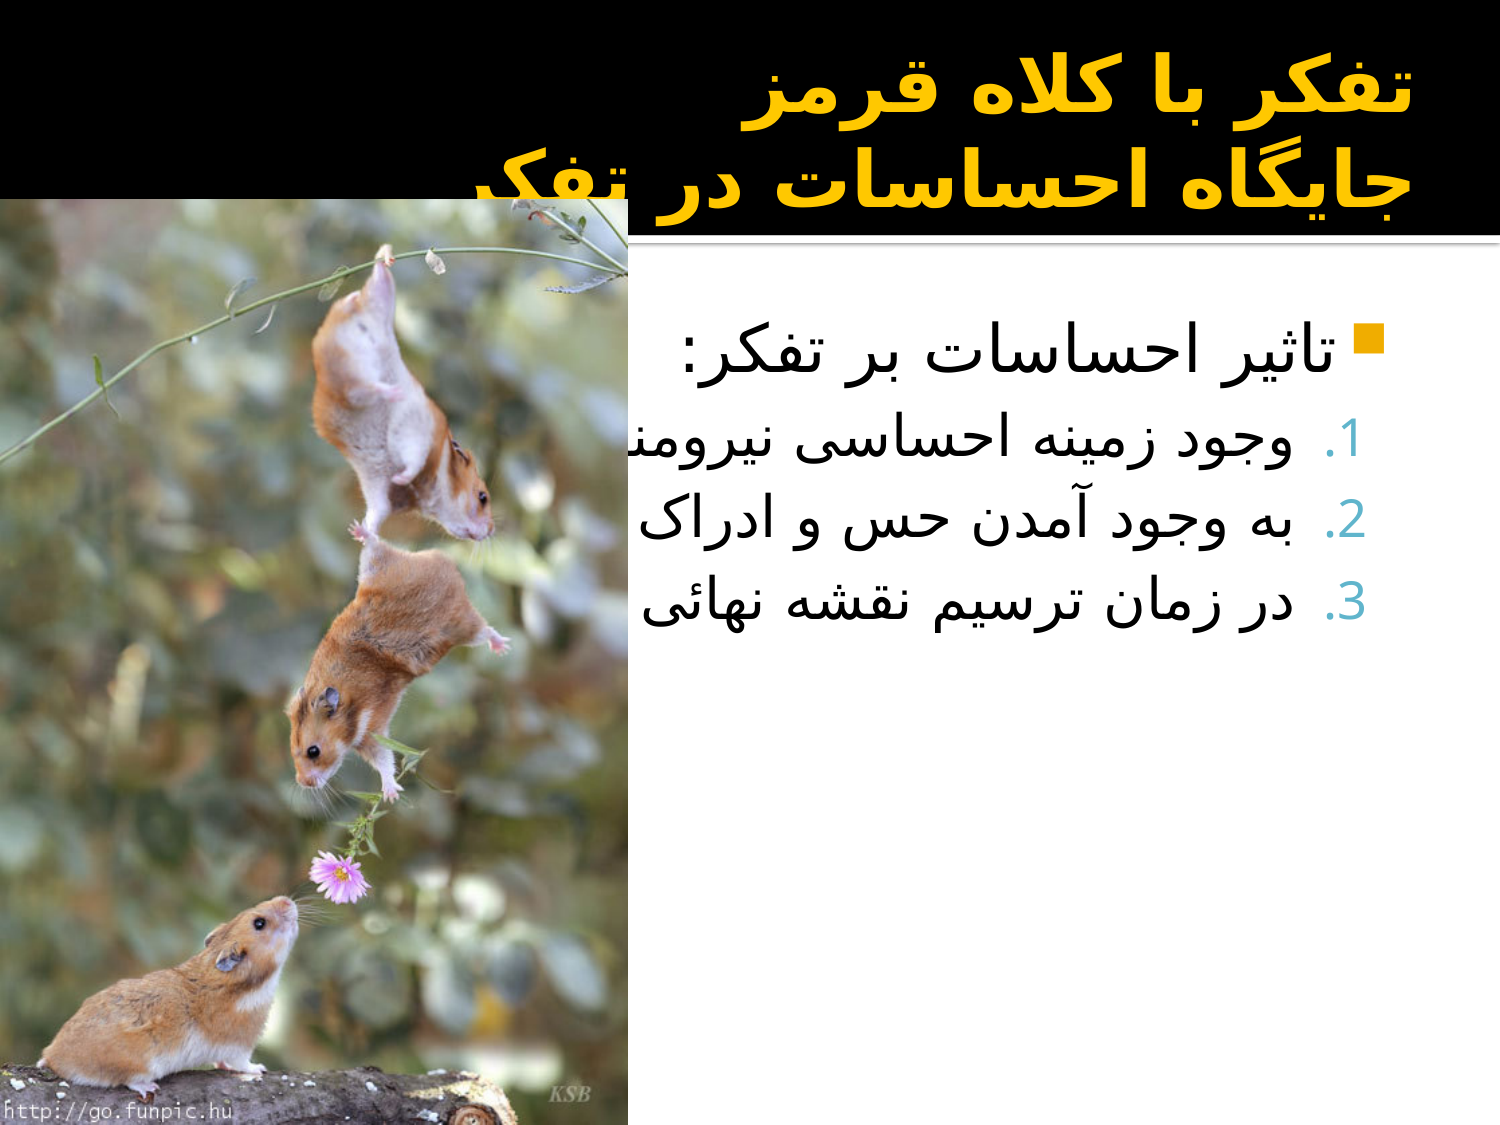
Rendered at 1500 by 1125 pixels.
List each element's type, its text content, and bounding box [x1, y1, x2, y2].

title تفکر با کلاه قرمز جايگاه احساسات در تفکر [75, 25, 1425, 231]
list تاثير احساسات بر تفکر: وجود زمينه احساسی نيرومند تاثير گذار به وجود آمدن حس و ادراک اوليه در زمان ترسيم نقشه نهائی [637, 290, 1426, 1051]
picture [0, 199, 629, 1125]
